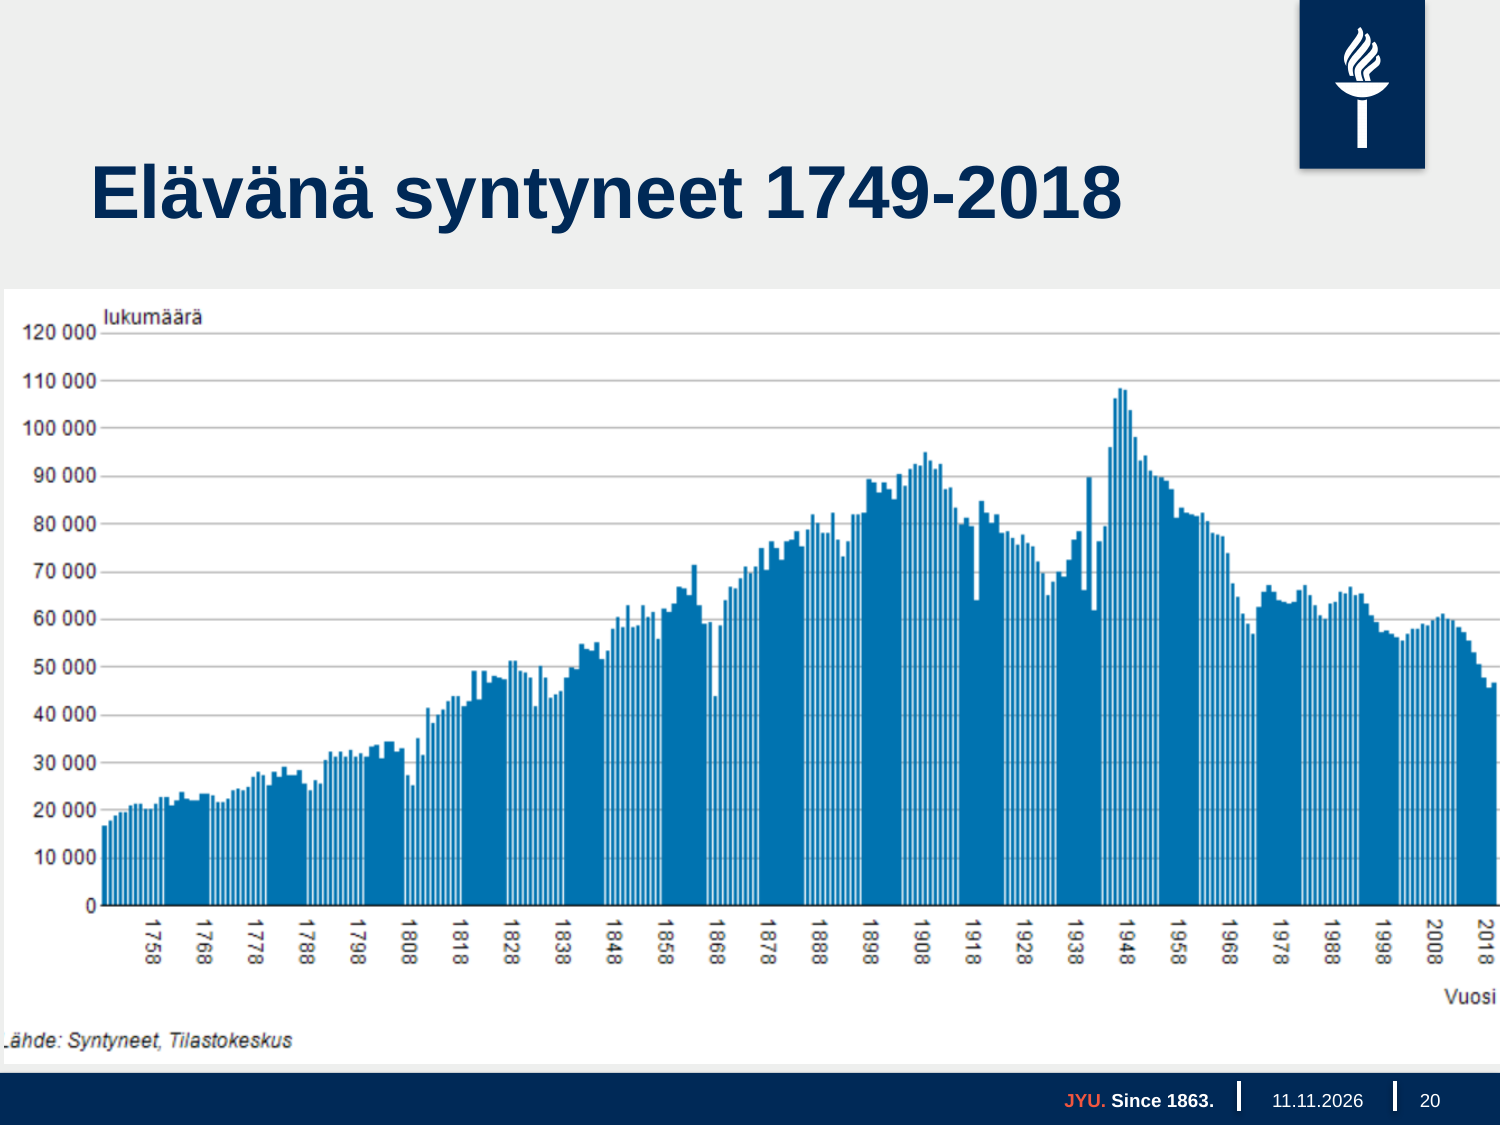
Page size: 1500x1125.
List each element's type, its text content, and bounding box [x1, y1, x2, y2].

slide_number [1249, 1081, 1386, 1112]
footer JYU. Since 1863. [876, 1081, 1229, 1112]
slide_number 20 [1405, 1081, 1480, 1112]
title Elävänä syntyneet 1749-2018 [75, 104, 1282, 272]
picture [1335, 27, 1389, 148]
picture [4, 289, 1500, 1064]
